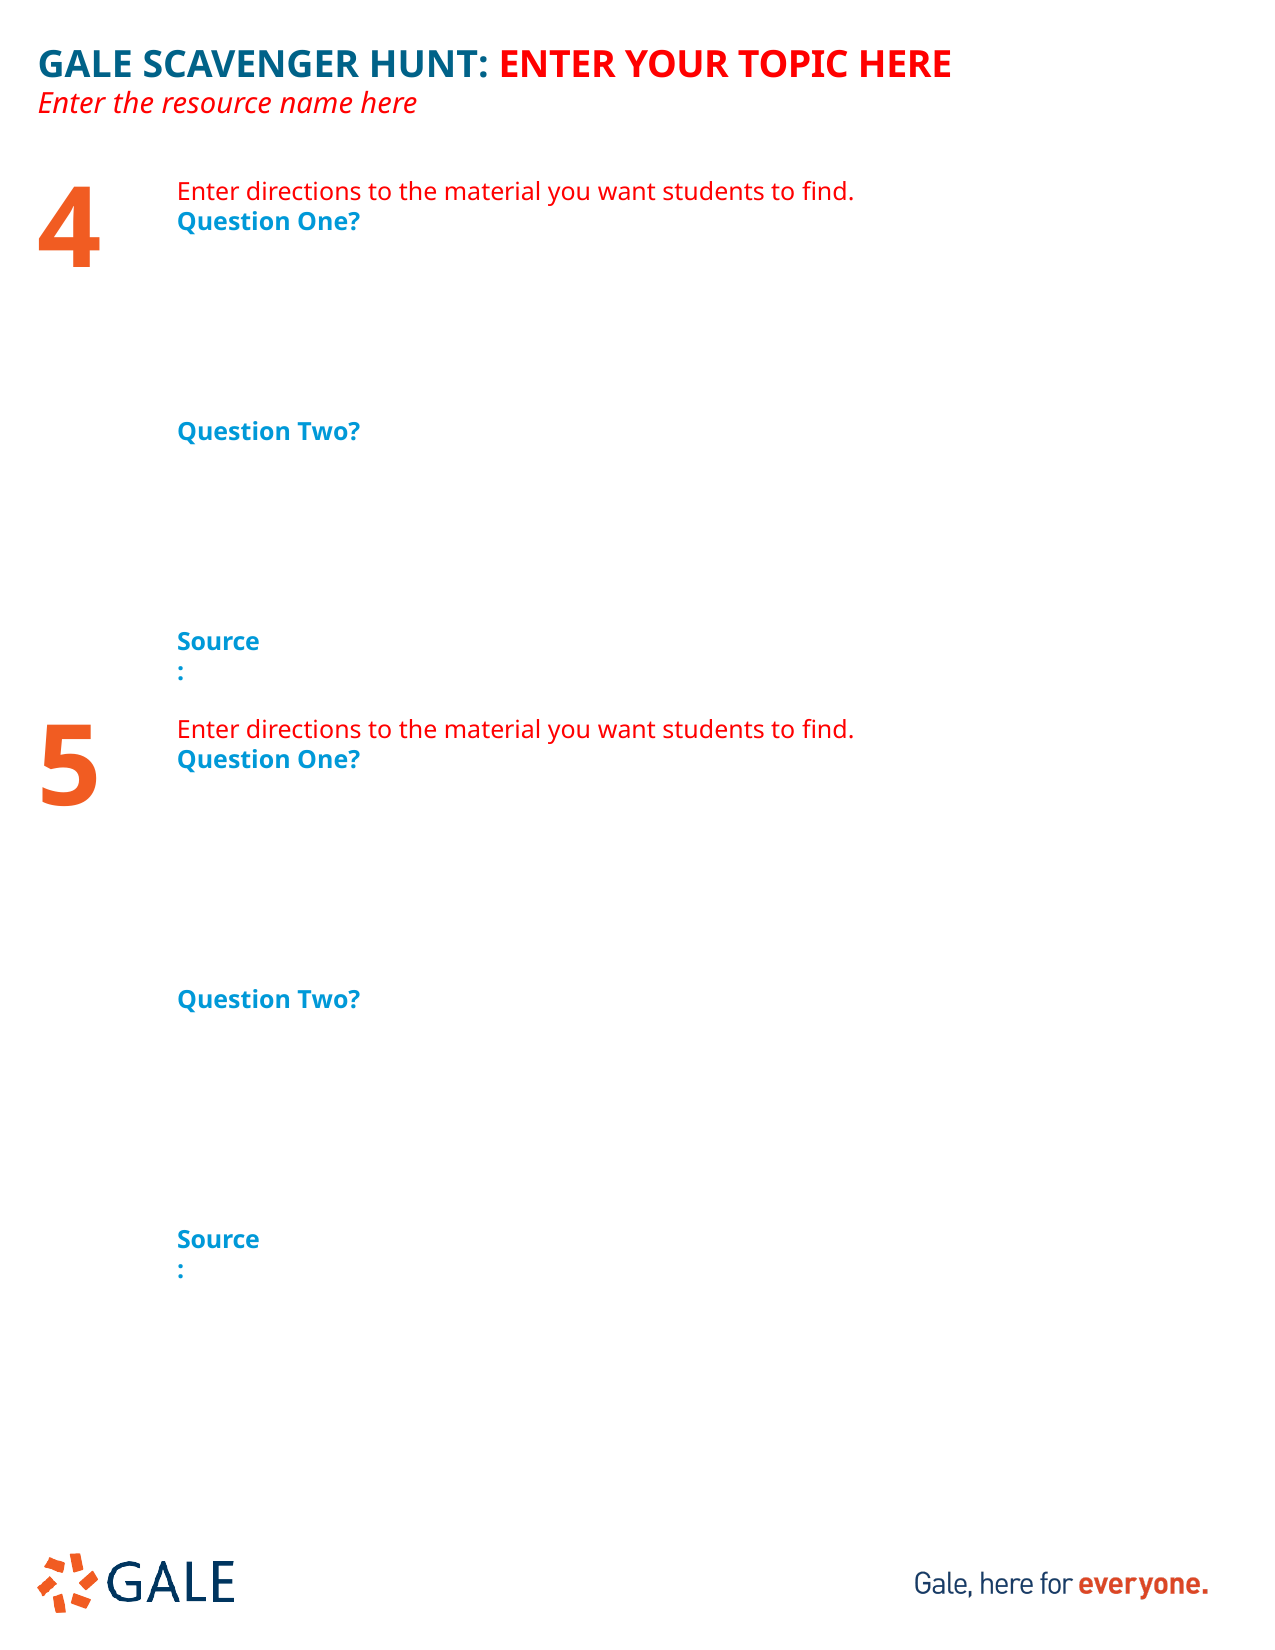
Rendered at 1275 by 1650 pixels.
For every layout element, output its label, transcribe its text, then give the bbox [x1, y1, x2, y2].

text_box Question Two? [174, 981, 930, 1014]
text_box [107, 1561, 207, 1603]
text_box Question Two? [174, 413, 1162, 446]
title GALE SCAVENGER HUNT: ENTER YOUR TOPIC HERE Enter the resource name here [35, 39, 963, 317]
text_box Enter directions to the material you want students to find. Question One? [174, 173, 1137, 236]
text_box Source: [174, 623, 266, 686]
text_box Enter directions to the material you want students to find. Question One? [174, 711, 1217, 774]
text_box Source: [174, 1221, 266, 1284]
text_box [37, 1553, 99, 1613]
picture [892, 1552, 1238, 1613]
picture [213, 1561, 234, 1602]
text_box 5 [35, 690, 101, 828]
text_box 4 [35, 152, 101, 290]
